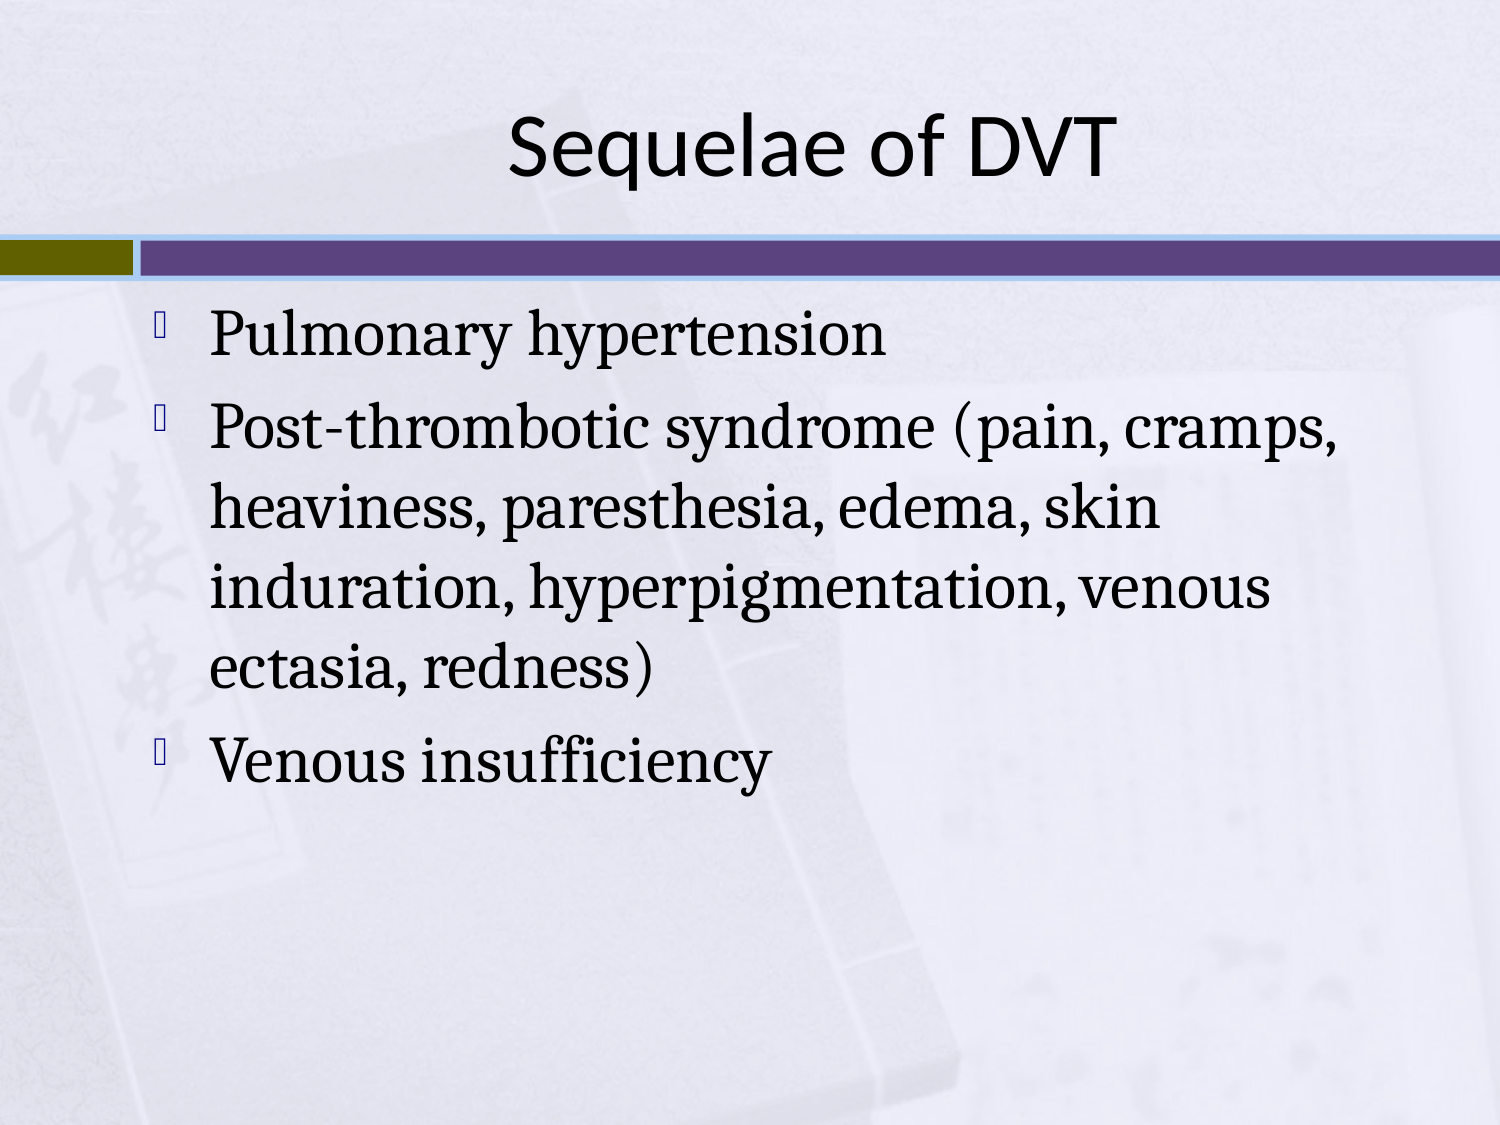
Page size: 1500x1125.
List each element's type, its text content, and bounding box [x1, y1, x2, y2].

list Pulmonary hypertension Post-thrombotic syndrome (pain, cramps, heaviness, paresthesia, edema, skin induration, hyperpigmentation, venous ectasia, redness) Venous insufficiency [138, 281, 1489, 1076]
title Sequelae of DVT [138, 46, 1489, 234]
